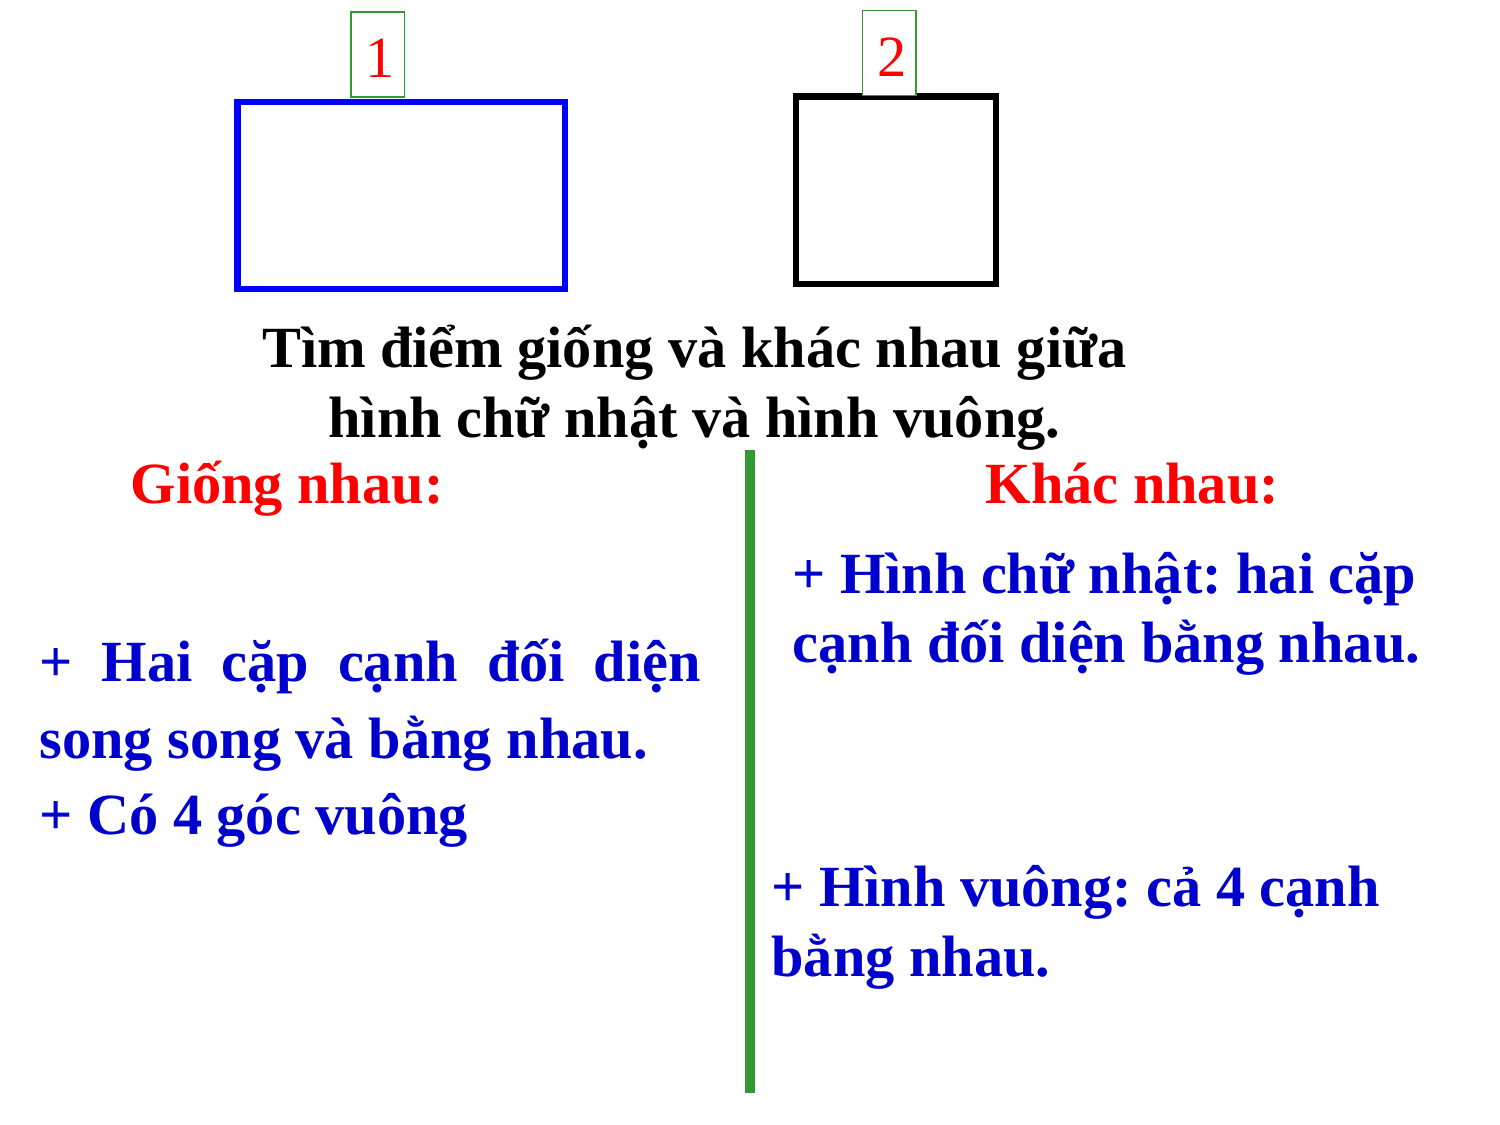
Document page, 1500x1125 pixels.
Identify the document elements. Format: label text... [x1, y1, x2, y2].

text_box 2 [862, 10, 917, 96]
text_box [237, 101, 565, 290]
text_box + Hình chữ nhật: hai cặp cạnh đối diện bằng nhau. [777, 527, 1451, 682]
text_box + Hình vuông: cả 4 cạnh bằng nhau. [756, 840, 1479, 995]
text_box Tìm điểm giống và khác nhau giữa hình chữ nhật và hình vuông. [246, 301, 1143, 457]
text_box Khác nhau: [956, 437, 1295, 523]
text_box + Hai cặp cạnh đối diện song song và bằng nhau. + Có 4 góc vuông [24, 608, 717, 854]
text_box [796, 96, 997, 284]
text_box 1 [350, 12, 405, 97]
text_box Giống nhau: [116, 437, 745, 523]
